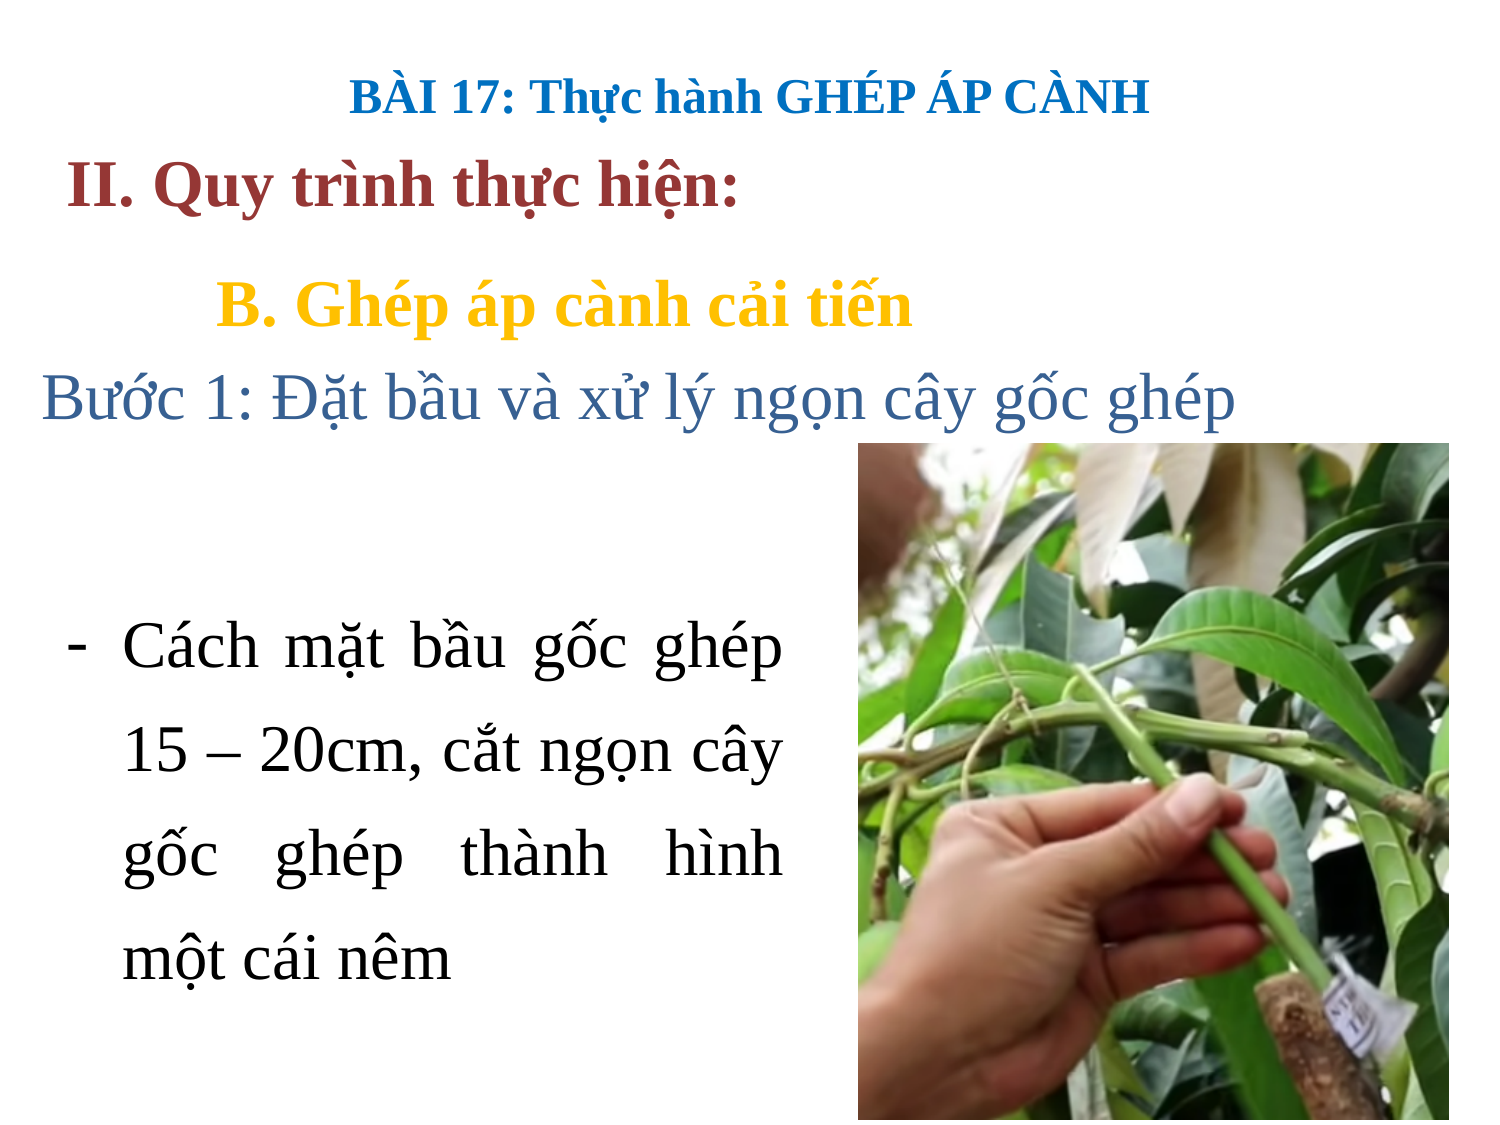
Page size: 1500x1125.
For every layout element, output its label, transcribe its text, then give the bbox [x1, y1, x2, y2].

text_box II. Quy trình thực hiện: B. Ghép áp cành cải tiến [51, 93, 1477, 346]
text_box BÀI 17: Thực hành GHÉP ÁP CÀNH [74, 0, 1425, 188]
text_box Bước 1: Đặt bầu và xử lý ngọn cây gốc ghép [25, 345, 1314, 496]
picture [858, 443, 1449, 1121]
text_box Cách mặt bầu gốc ghép 15 – 20cm, cắt ngọn cây gốc ghép thành hình một cái nêm [51, 569, 800, 1000]
